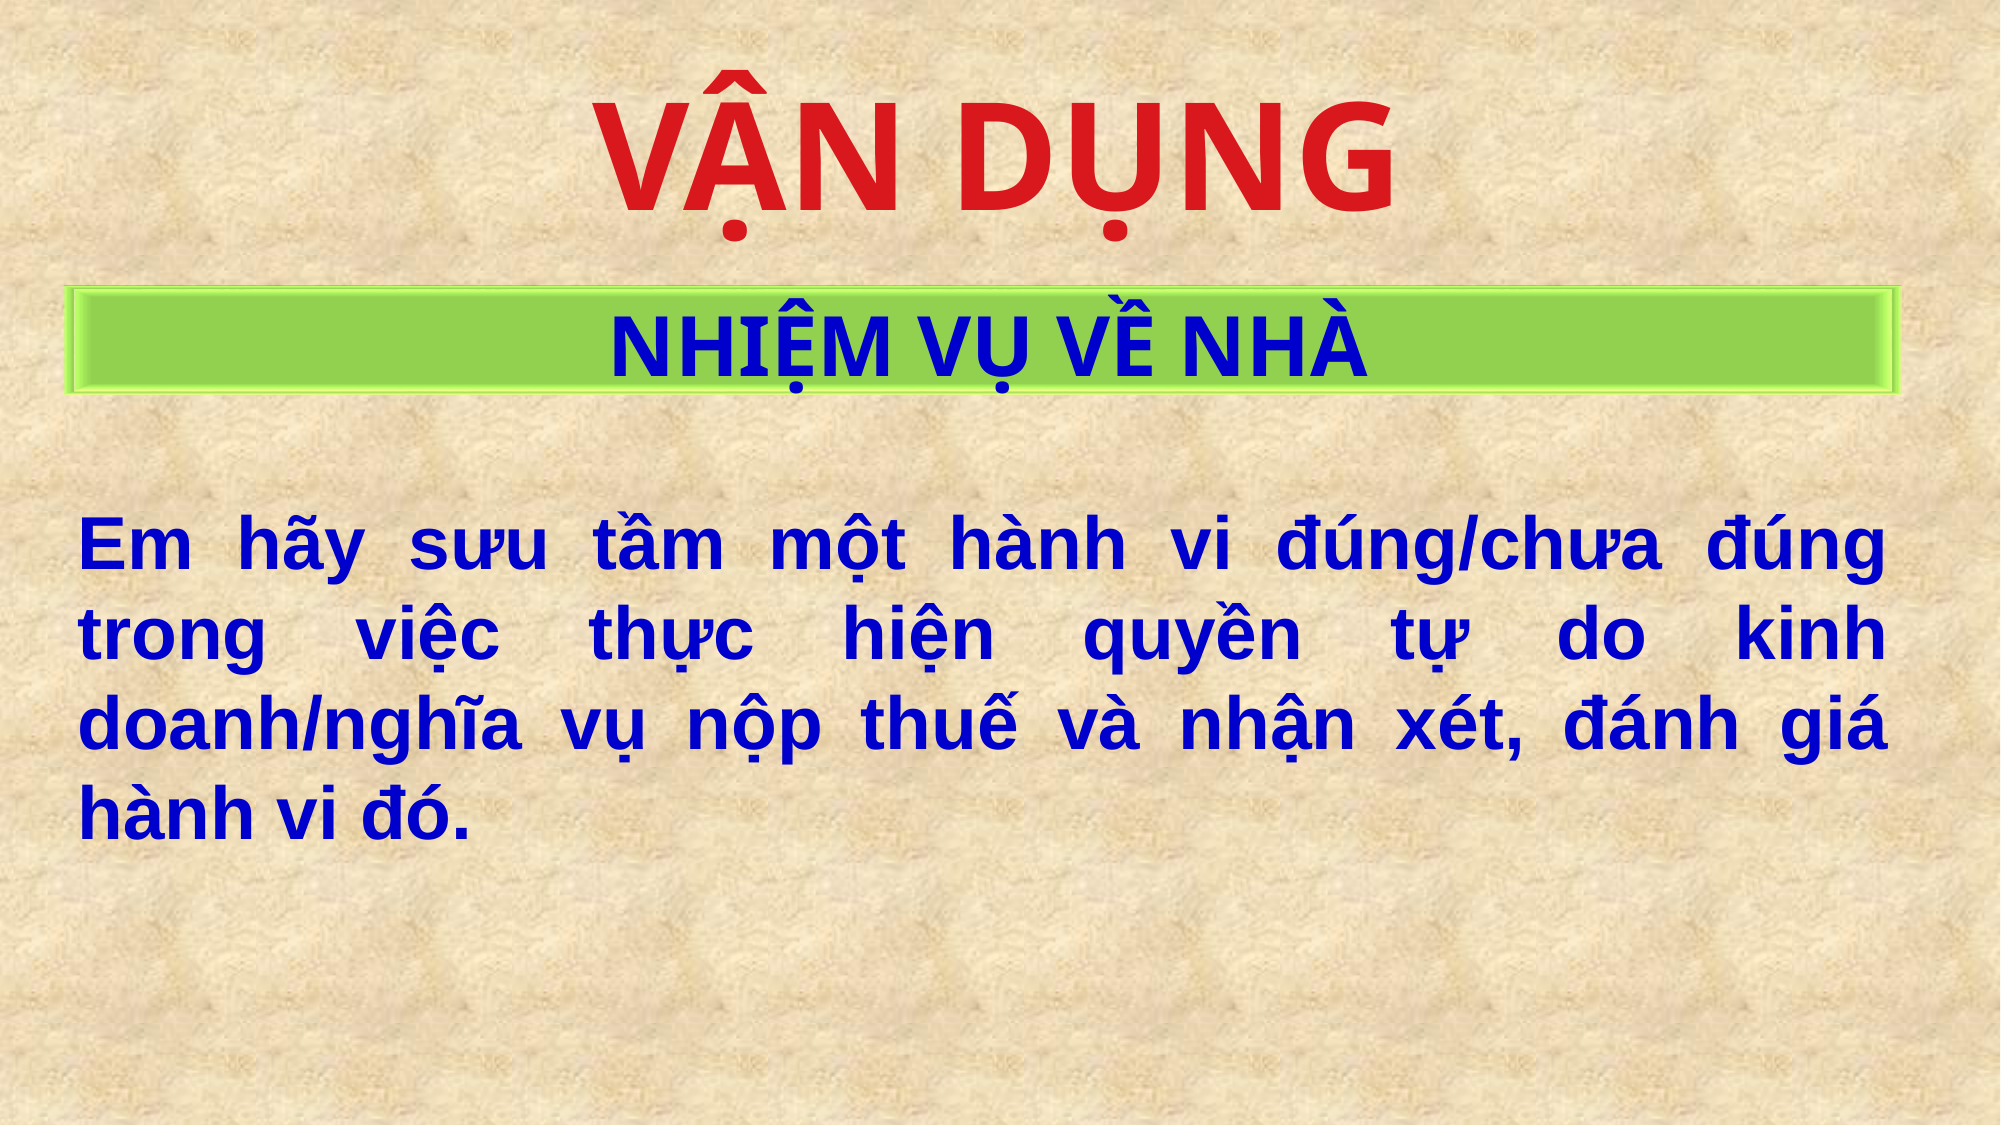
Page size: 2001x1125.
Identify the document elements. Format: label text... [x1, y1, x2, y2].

picture [0, 0, 2001, 1125]
text_box Em hãy sưu tầm một hành vi đúng/chưa đúng trong việc thực hiện quyền tự do kinh doanh/nghĩa vụ nộp thuế và nhận xét, đánh giá hành vi đó. [62, 486, 1905, 862]
text_box VẬN DỤNG [466, 52, 1530, 248]
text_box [62, 284, 1905, 402]
